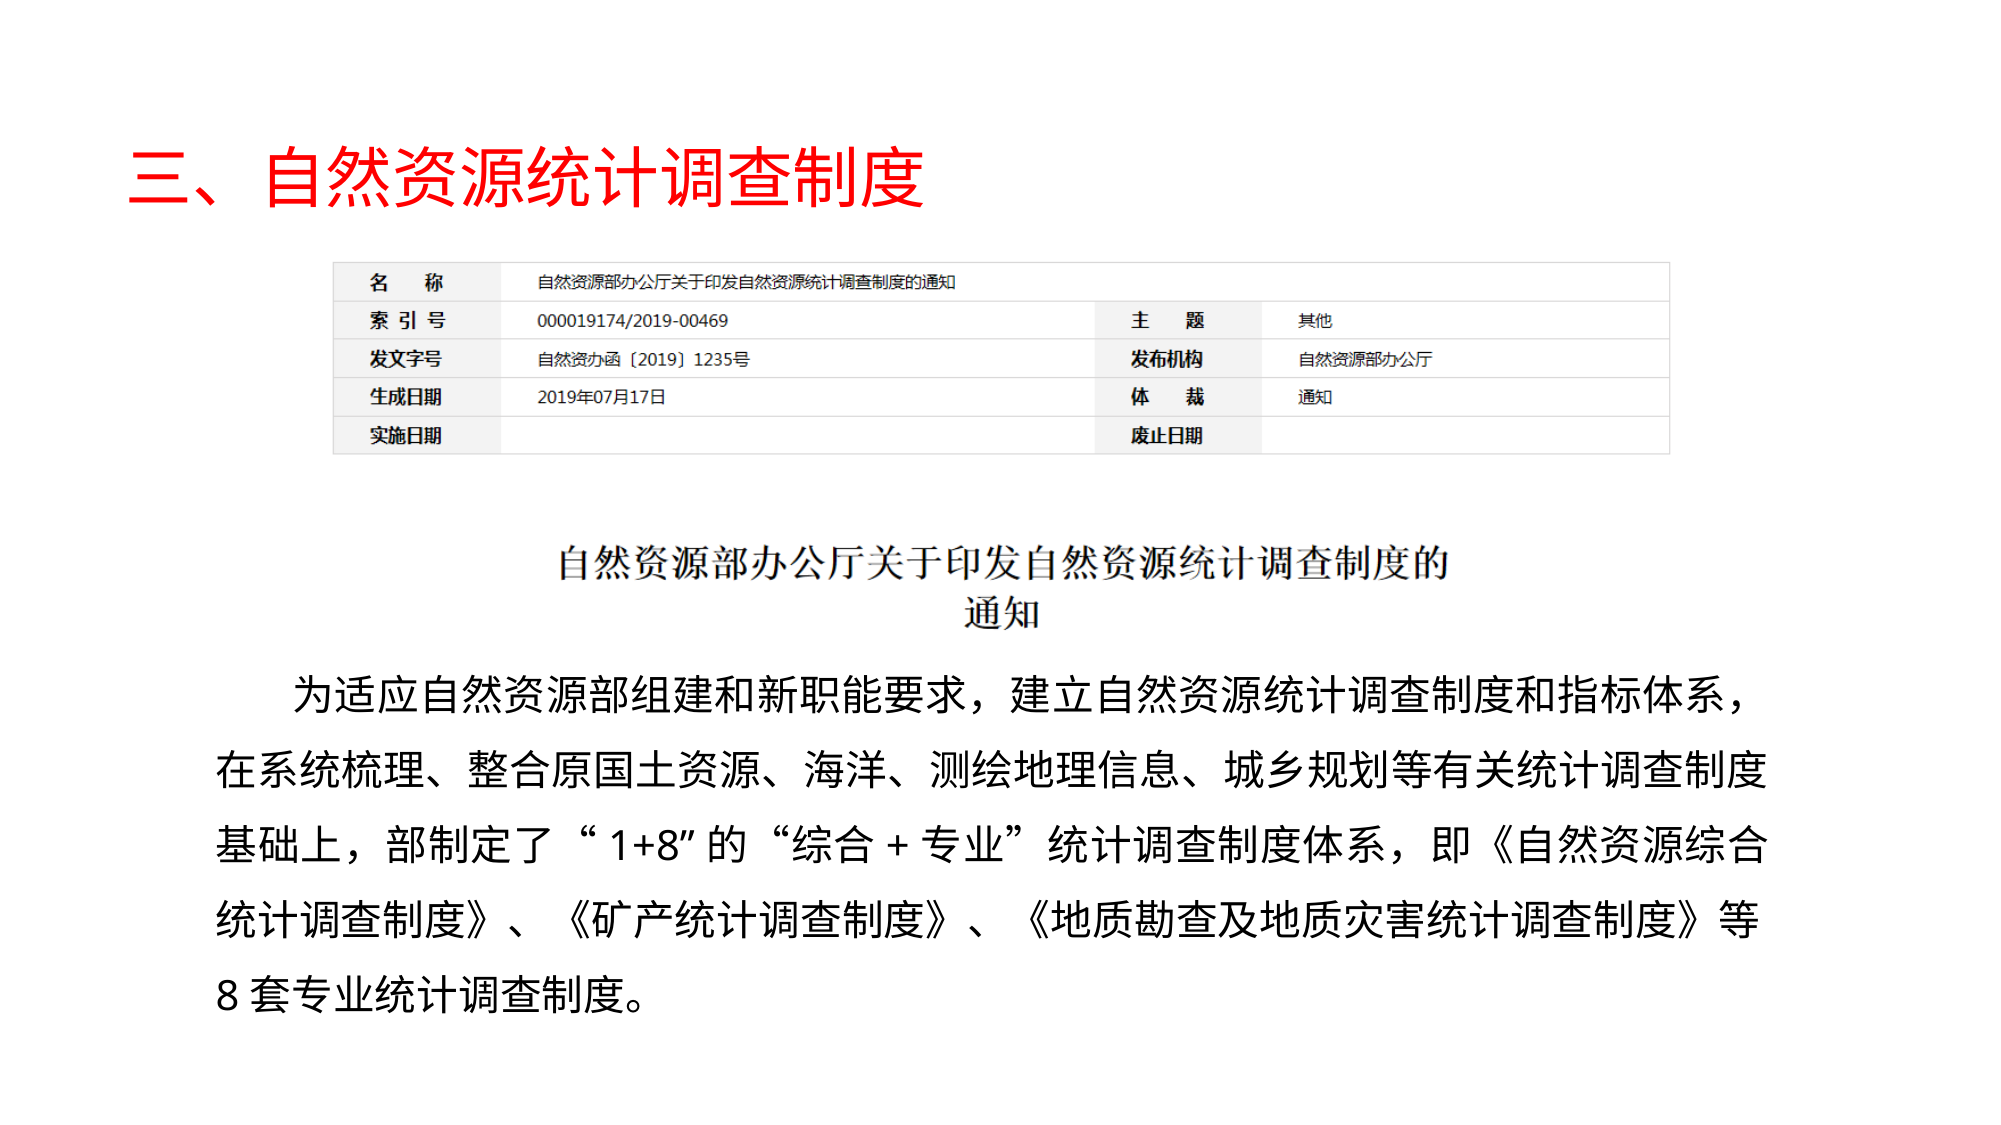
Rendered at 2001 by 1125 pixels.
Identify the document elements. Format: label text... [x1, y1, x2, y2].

text_box 三、自然资源统计调查制度 [43, 146, 1019, 224]
picture [318, 246, 1676, 654]
text_box 为适应自然资源部组建和新职能要求，建立自然资源统计调查制度和指标体系，在系统梳理、整合原国土资源、海洋、测绘地理信息、城乡规划等有关统计调查制度基础上，部制定了“1+8”的“综合+专业”统计调查制度体系，即《自然资源综合统计调查制度》、《矿产统计调查制度》、《地质勘查及地质灾害统计调查制度》等8套专业统计调查制度。 [200, 636, 1784, 1026]
